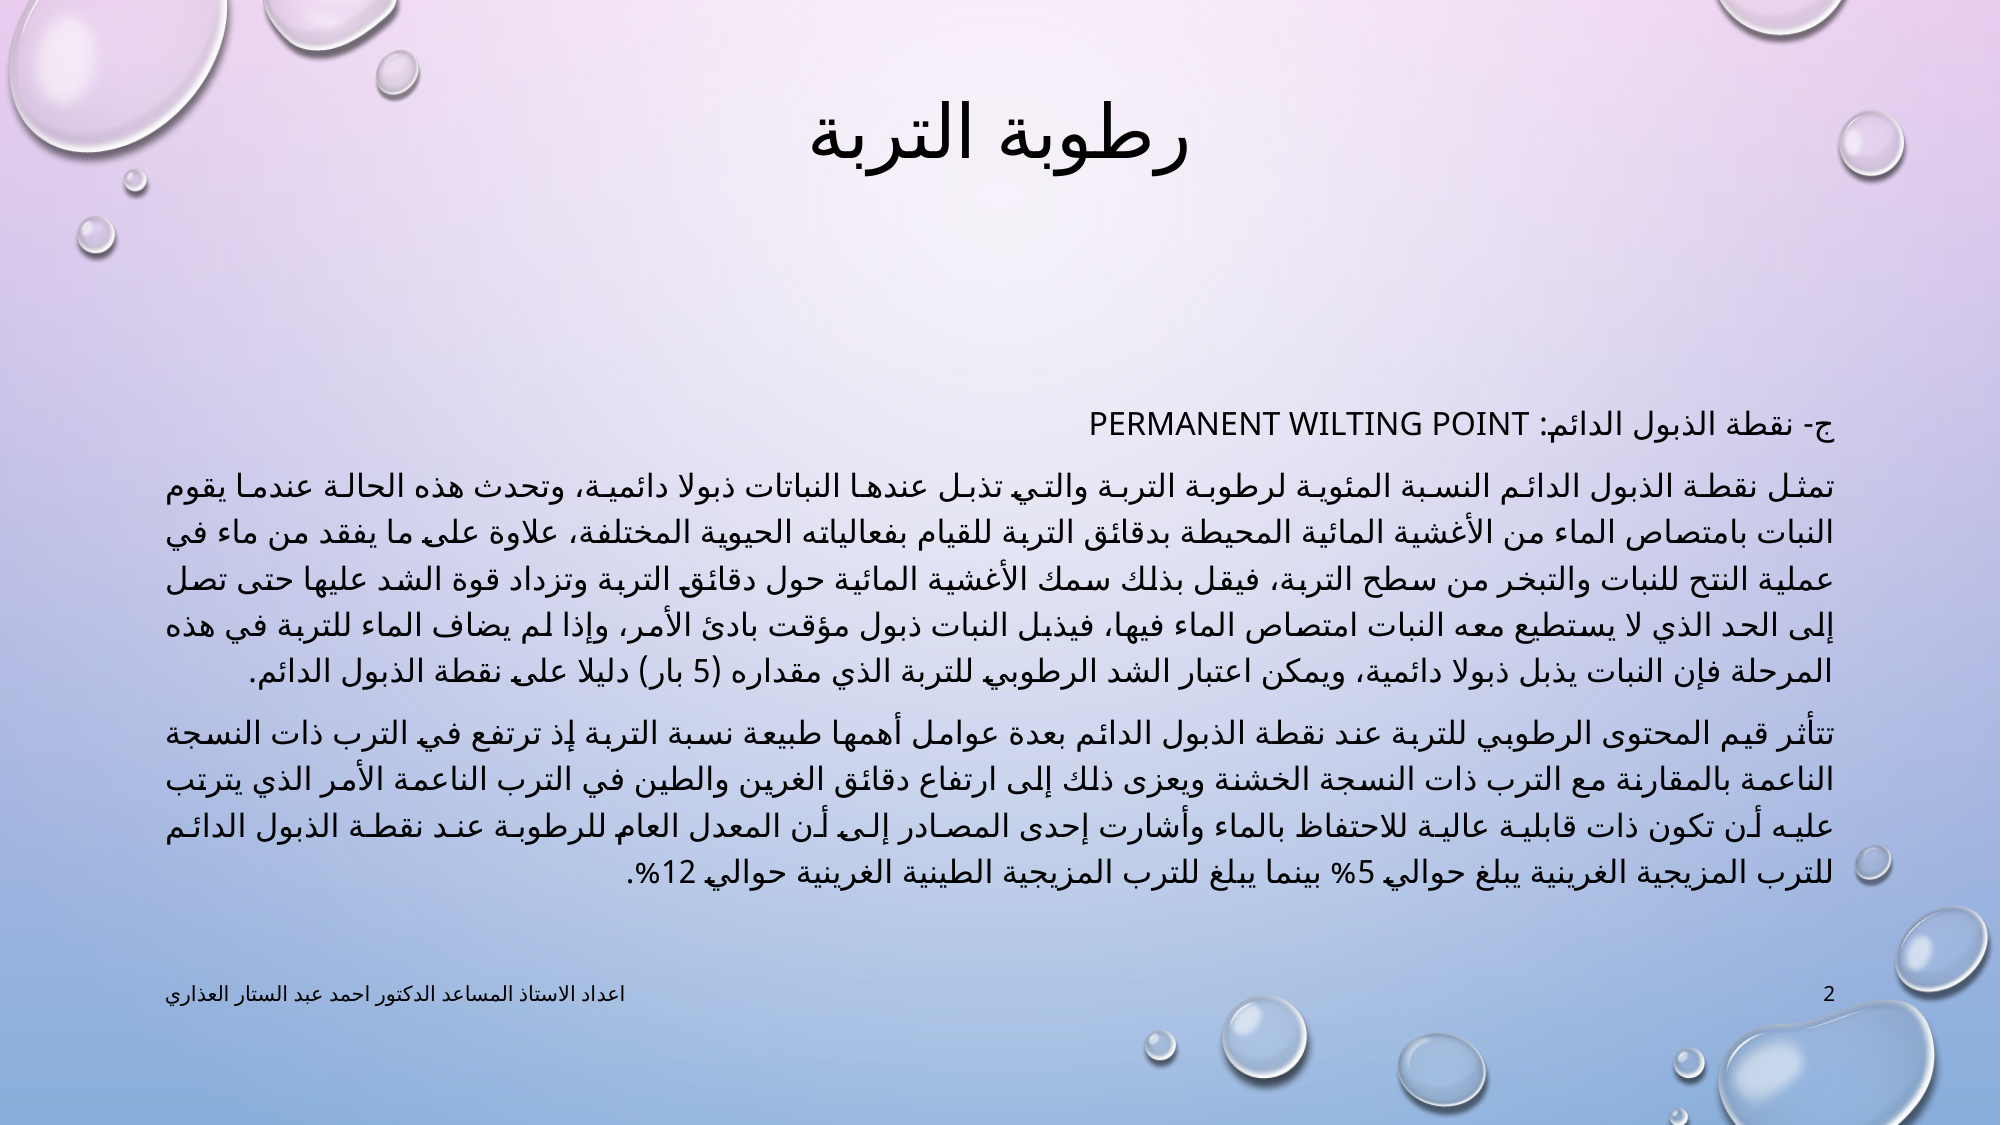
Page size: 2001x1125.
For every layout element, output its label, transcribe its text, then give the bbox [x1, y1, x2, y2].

title رطوبة التربة [789, 67, 1211, 202]
slide_number 2 [1724, 965, 1851, 1025]
picture [0, 0, 2000, 1125]
list ج- نقطة الذبول الدائم: Permanent wilting point تمثل نقطة الذبول الدائم النسبة المئوية لرطوبة التربة والتي تذبل عندها النباتات ذبولا دائمية، وتحدث هذه الحالة عندما يقوم النبات بامتصاص الماء من الأغشية المائية المحيطة بدقائق التربة للقيام بفعالياته الحيوية المختلفة، علاوة على ما يفقد من ماء في عملية النتح للنبات والتبخر من سطح التربة، فيقل بذلك سمك الأغشية المائية حول دقائق التربة وتزداد قوة الشد عليها حتى تصل إلى الحد الذي لا يستطيع معه النبات امتصاص الماء فيها، فيذبل النبات ذبول مؤقت بادئ الأمر، وإذا لم يضاف الماء للتربة في هذه المرحلة فإن النبات يذبل ذبولا دائمية، ويمكن اعتبار الشد الرطوبي للتربة الذي مقداره (5 بار) دليلا على نقطة الذبول الدائم. تتأثر قيم المحتوى الرطوبي للتربة عند نقطة الذبول الدائم بعدة عوامل أهمها طبيعة نسبة التربة إذ ترتفع في الترب ذات النسجة الناعمة بالمقارنة مع الترب ذات النسجة الخشنة ويعزى ذلك إلى ارتفاع دقائق الغرين والطين في الترب الناعمة الأمر الذي يترتب عليه أن تكون ذات قابلية عالية للاحتفاظ بالماء وأشارت إحدى المصادر إلى أن المعدل العام للرطوبة عند نقطة الذبول الدائم للترب المزيجية الغرينية يبلغ حوالي 5% بينما يبلغ للترب المزيجية الطينية الغرينية حوالي 12%. [149, 388, 1850, 950]
footer اعداد الاستاذ المساعد الدكتور احمد عبد الستار العذاري [149, 965, 1245, 1025]
